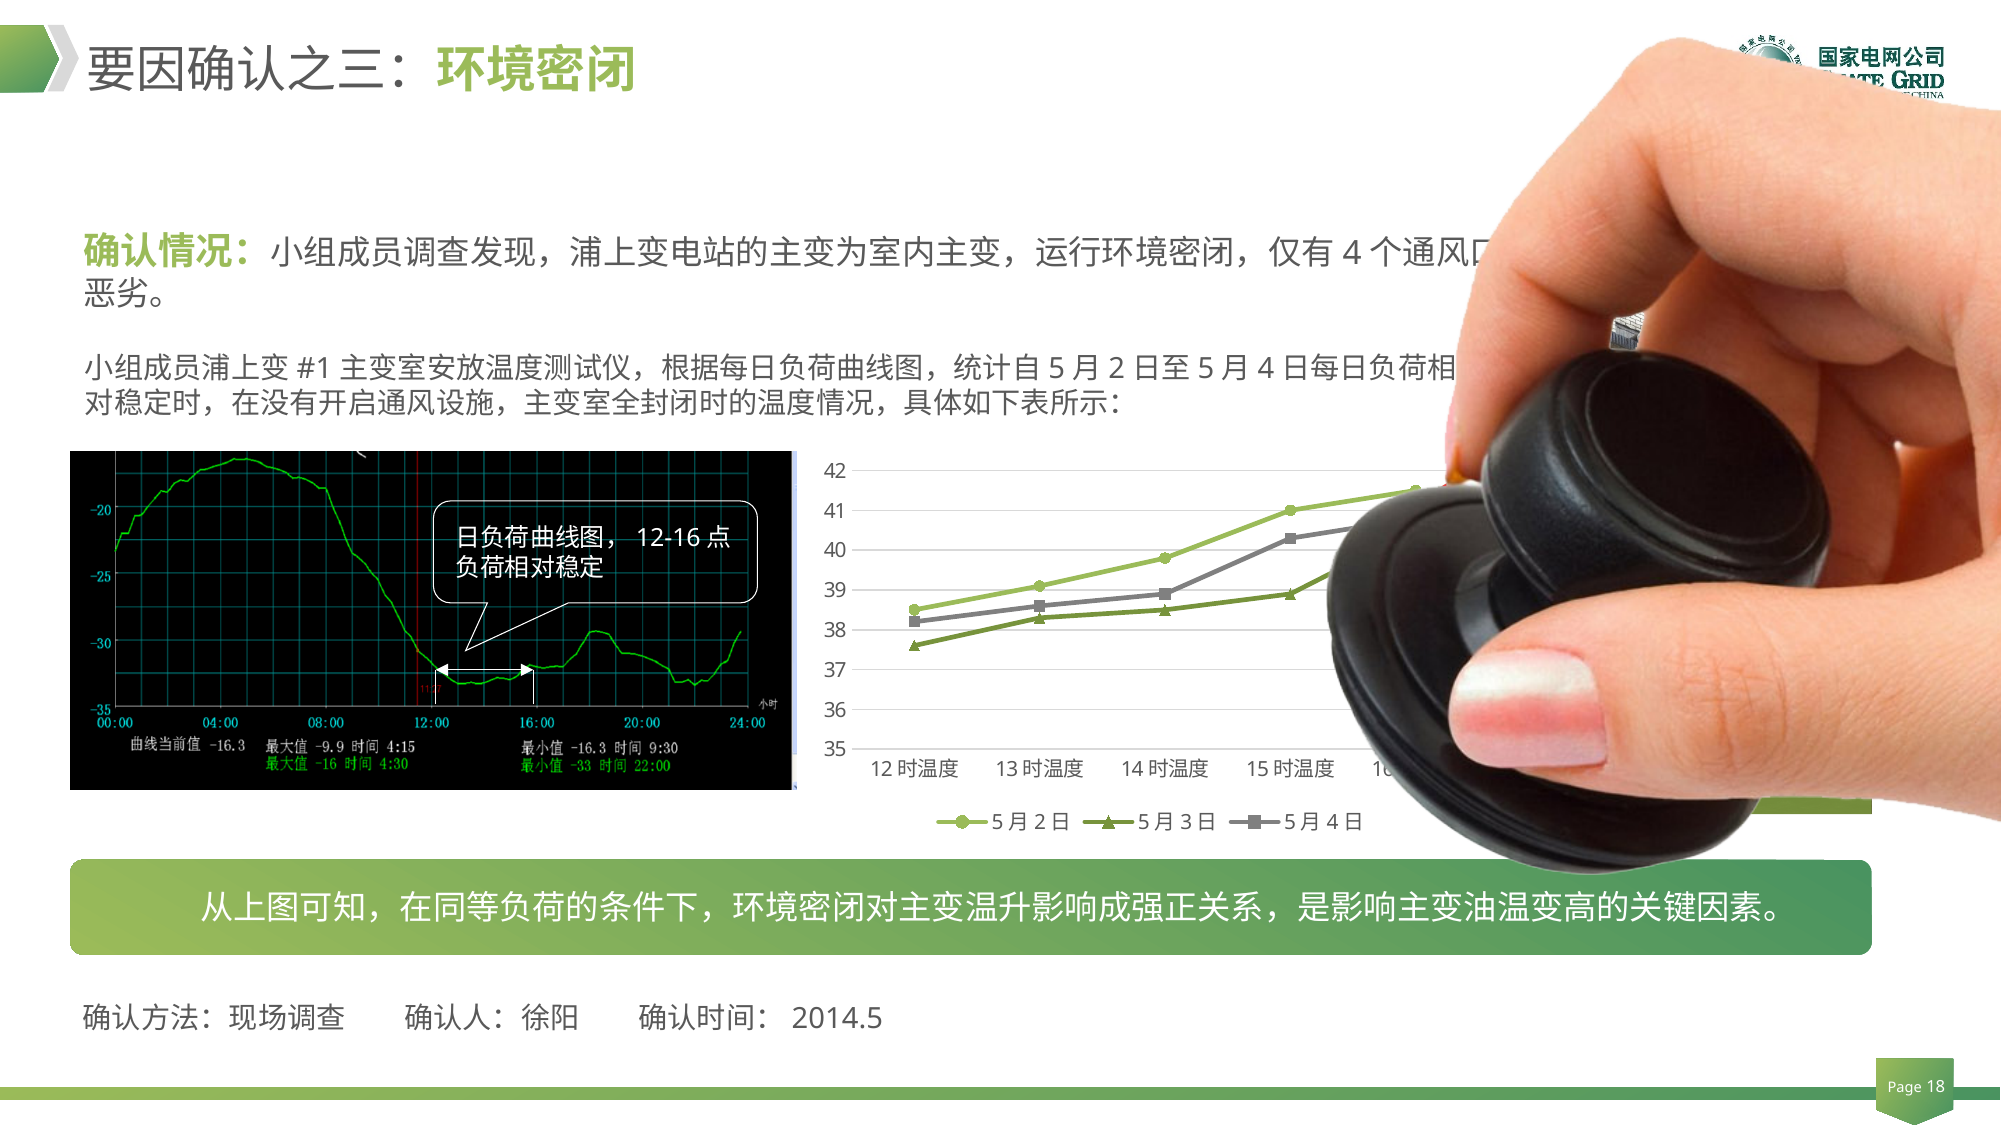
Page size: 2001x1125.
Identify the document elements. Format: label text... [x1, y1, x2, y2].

text_box 要因确认之三：环境密闭 [71, 29, 651, 105]
text_box 确认方法：现场调查 确认人：徐阳 确认时间：2014.5 [68, 992, 986, 1042]
text_box 小组成员浦上变#1主变室安放温度测试仪，根据每日负荷曲线图，统计自5月2日至5月4日每日负荷相对稳定时，在没有开启通风设施，主变室全封闭时的温度情况，具体如下表所示： [70, 341, 1326, 427]
chart [810, 448, 1326, 842]
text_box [70, 859, 1326, 955]
text_box 确认情况：小组成员调查发现，浦上变电站的主变为室内主变，运行环境密闭，仅有4个通风口与外界联通，通风条件很恶劣。 [68, 220, 1326, 320]
picture [1326, 35, 2001, 966]
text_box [70, 451, 797, 790]
